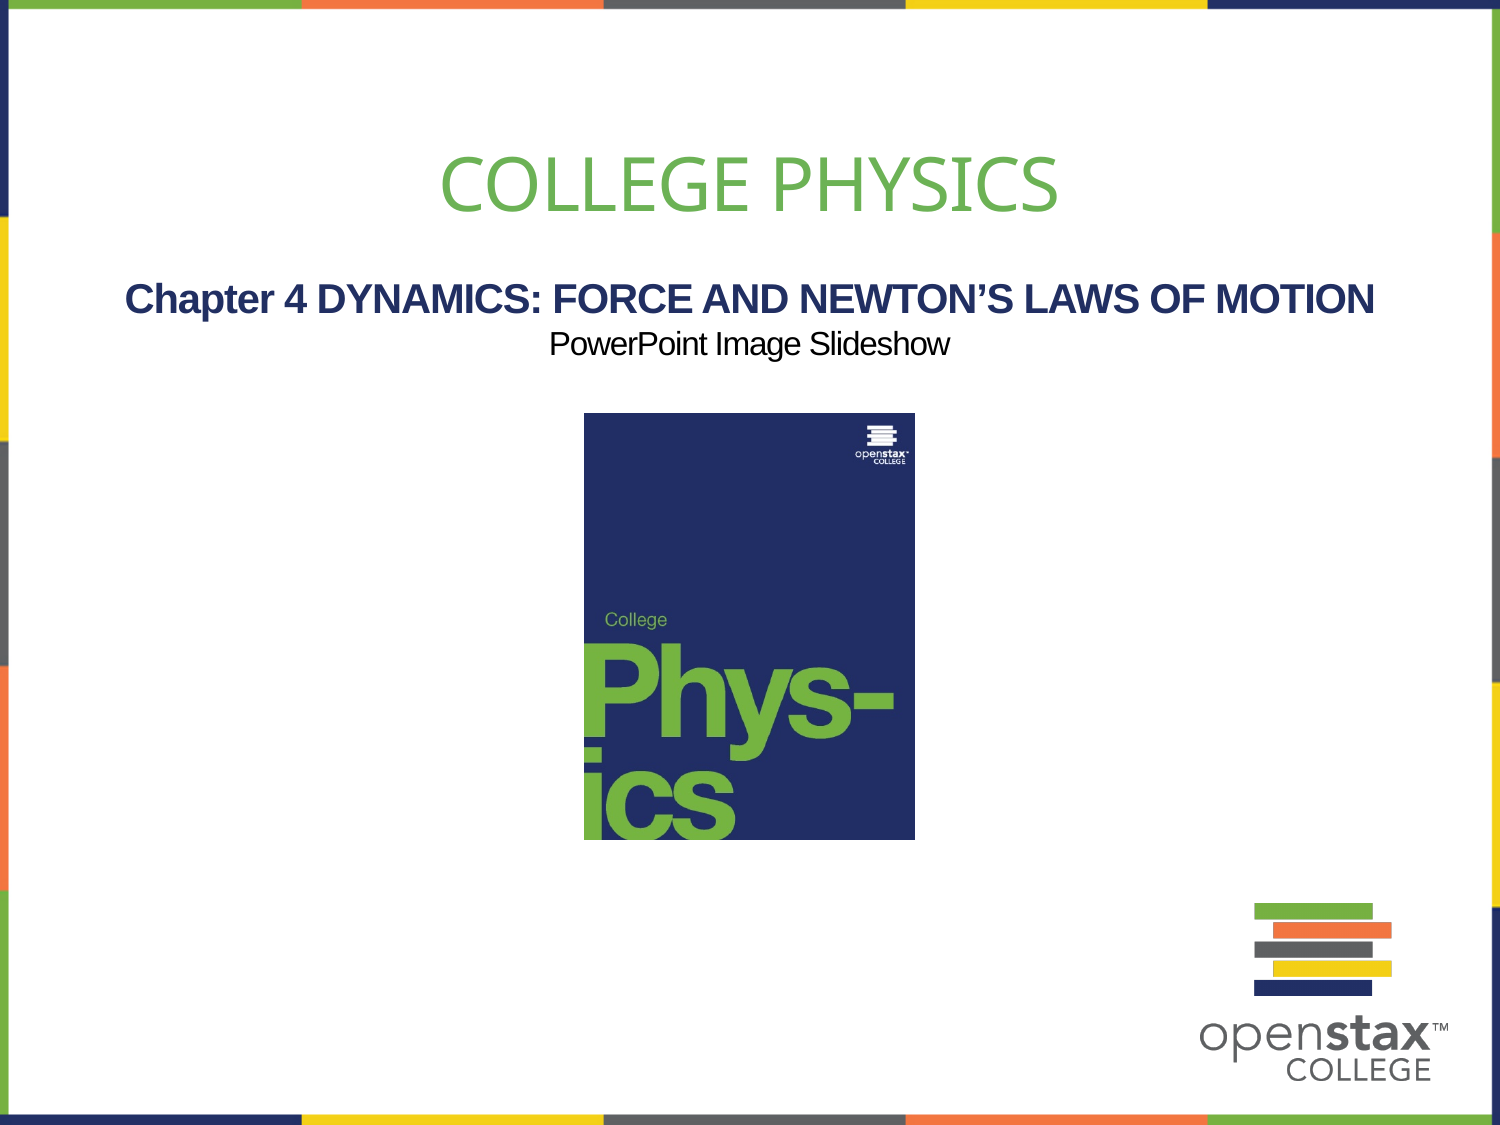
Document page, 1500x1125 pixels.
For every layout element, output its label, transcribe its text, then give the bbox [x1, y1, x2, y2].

picture [0, 246, 1500, 1125]
picture [0, 0, 1500, 129]
text_box College Physics Chapter 4 DYNAMICS: FORCE AND NEWTON’S LAWS OF MOTION PowerPoint Image Slideshow [0, 129, 1500, 246]
